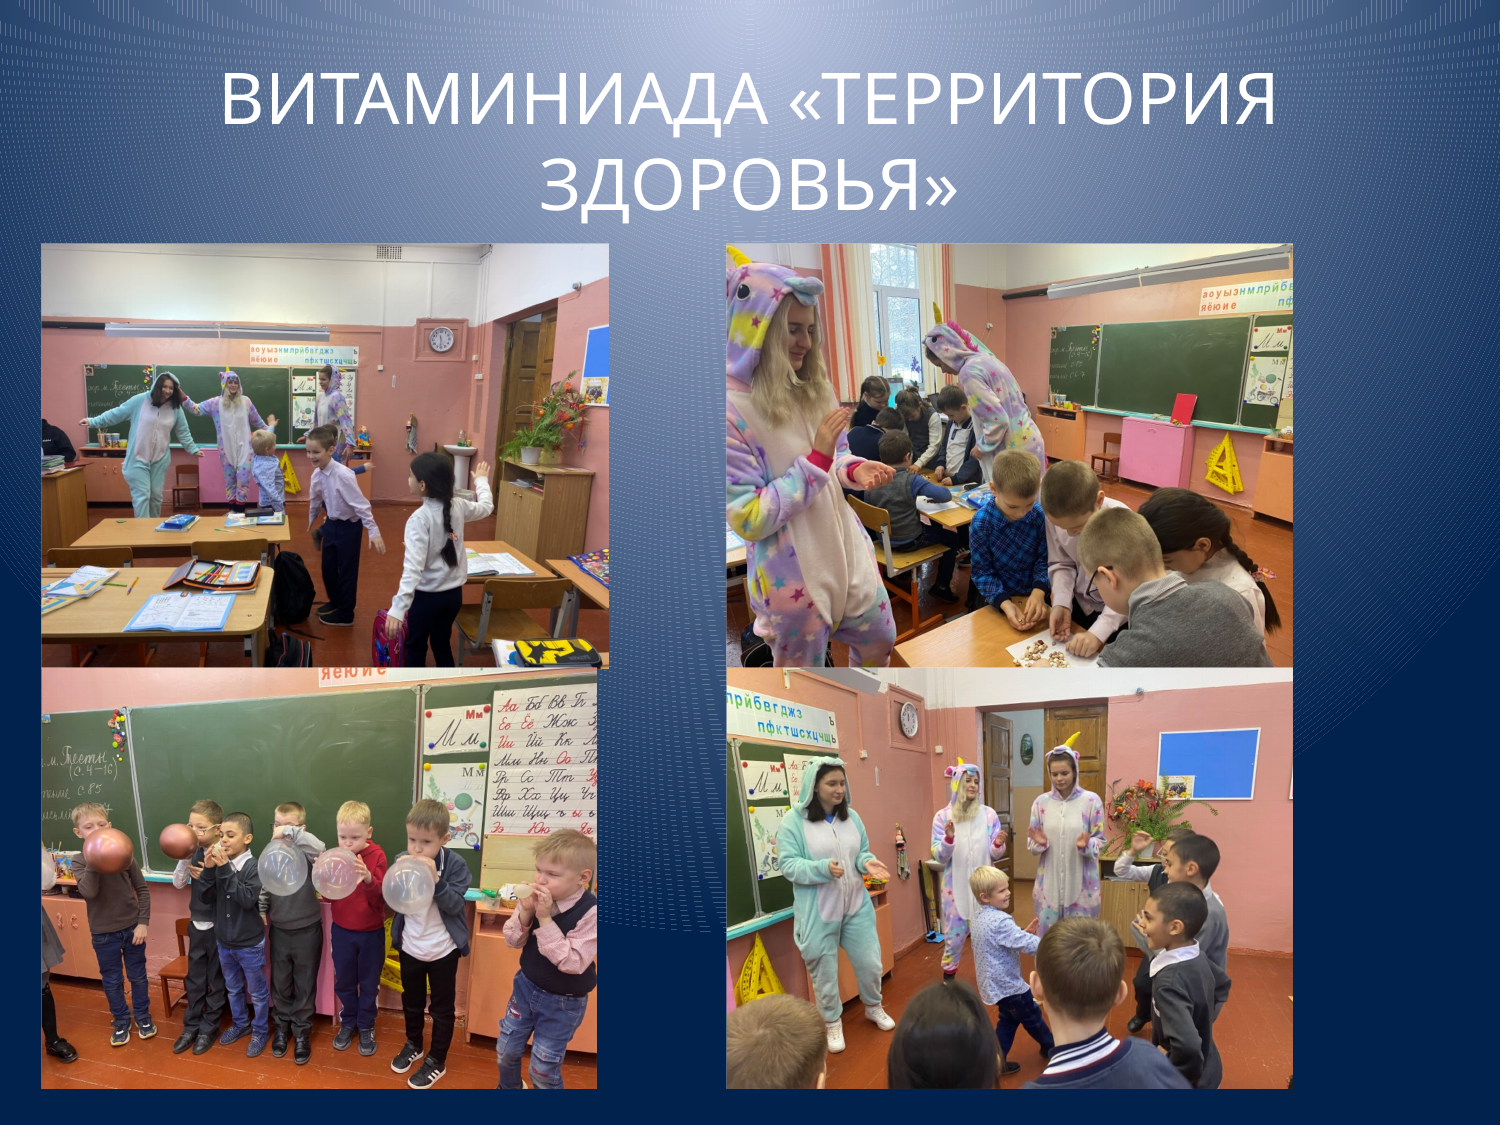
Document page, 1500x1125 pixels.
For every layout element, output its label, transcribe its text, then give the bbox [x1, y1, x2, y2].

picture [726, 243, 1293, 1089]
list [41, 243, 609, 670]
picture [41, 667, 597, 1089]
title ВИТАМИНИАДА «ТЕРРИТОРИЯ ЗДОРОВЬЯ» [75, 45, 1425, 233]
